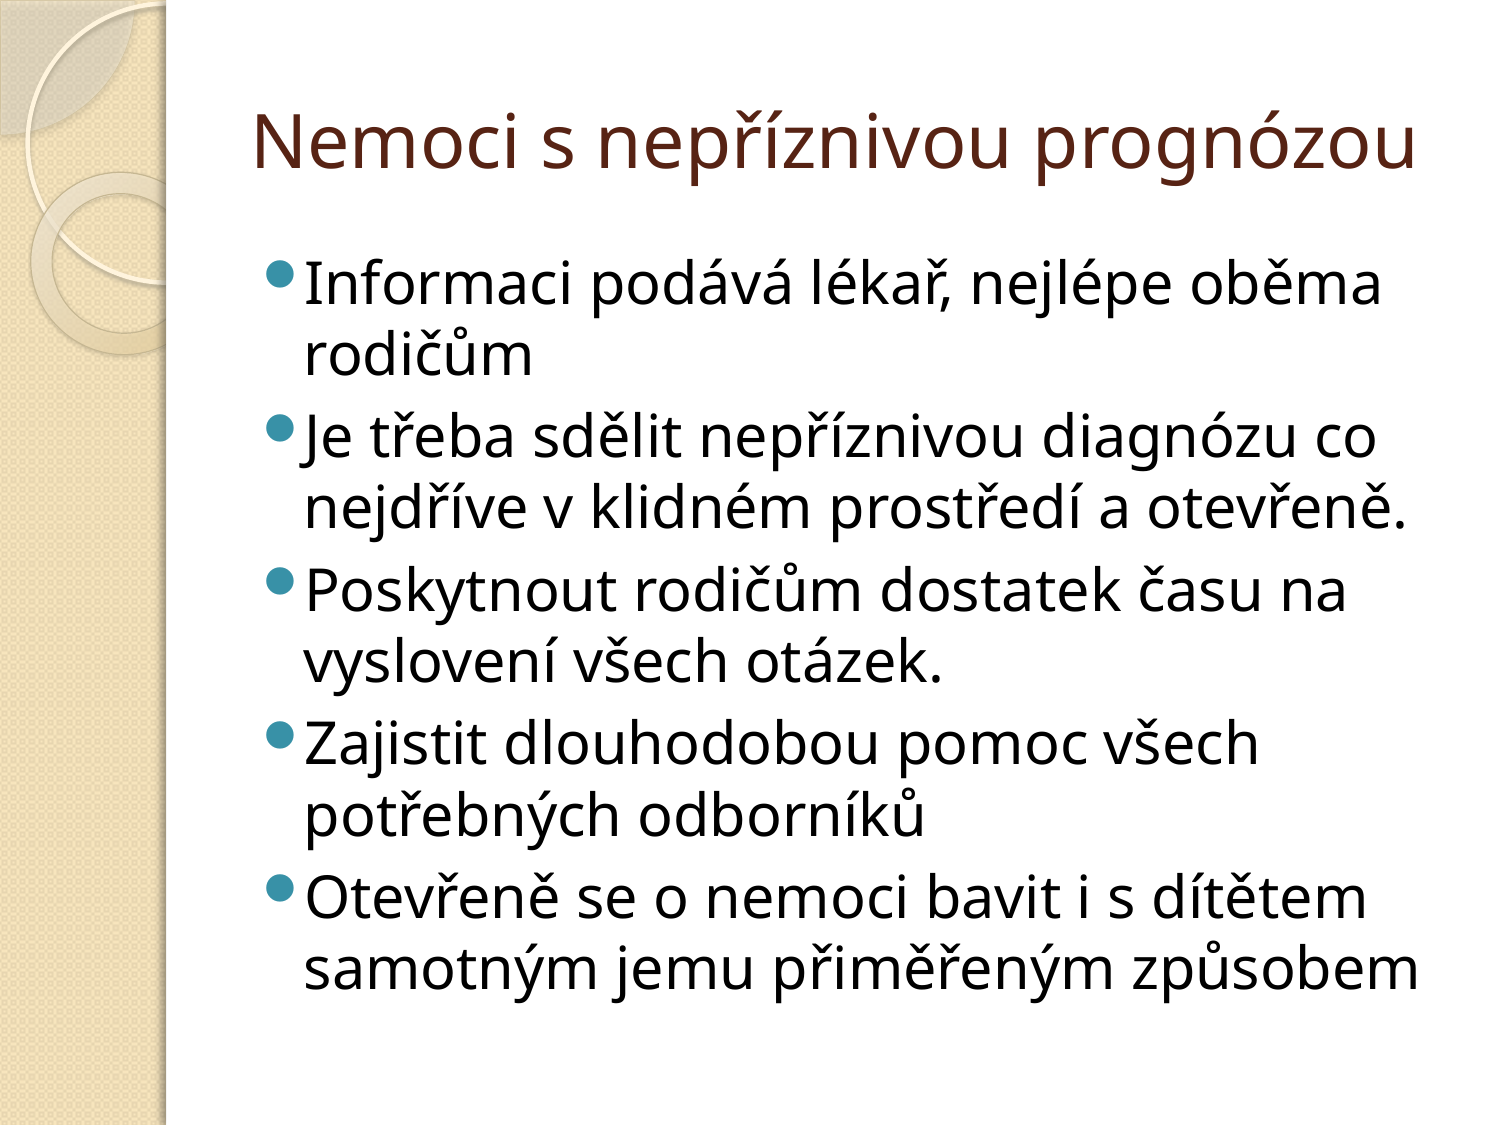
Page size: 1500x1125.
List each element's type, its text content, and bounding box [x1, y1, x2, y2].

list Informaci podává lékař, nejlépe oběma rodičům Je třeba sdělit nepříznivou diagnózu co nejdříve v klidném prostředí a otevřeně. Poskytnout rodičům dostatek času na vyslovení všech otázek. Zajistit dlouhodobou pomoc všech potřebných odborníků Otevřeně se o nemoci bavit i s dítětem samotným jemu přiměřeným způsobem [235, 237, 1466, 1025]
title Nemoci s nepříznivou prognózou [235, 45, 1466, 233]
